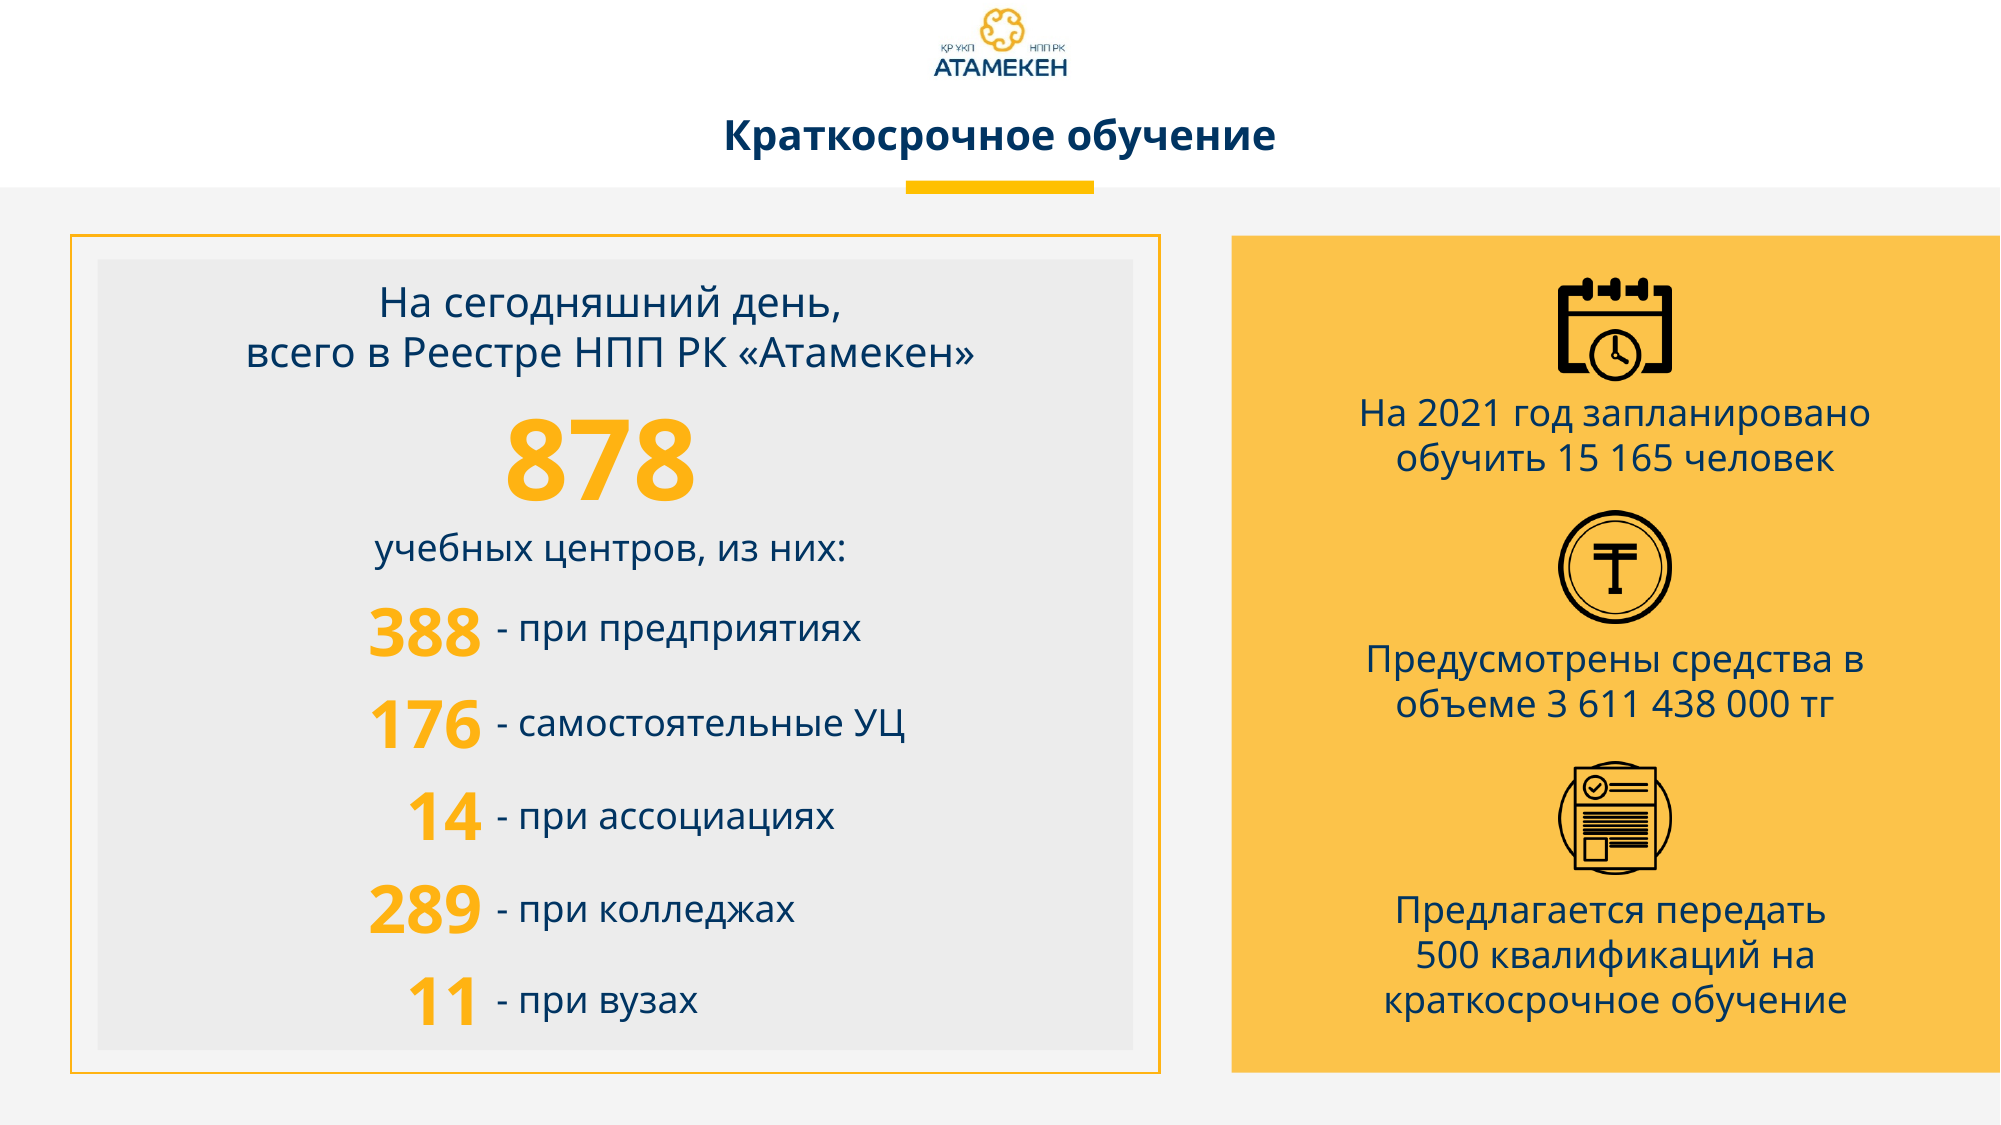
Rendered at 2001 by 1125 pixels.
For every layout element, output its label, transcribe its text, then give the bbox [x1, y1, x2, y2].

text_box [70, 234, 1161, 1074]
text_box На 2021 год запланировано обучить 15 165 человек [1305, 381, 1926, 486]
picture [927, 0, 1073, 92]
text_box 14 [314, 766, 498, 859]
text_box 388 [314, 582, 498, 674]
text_box - при ассоциациях [481, 784, 949, 845]
text_box - самостоятельные УЦ [481, 691, 949, 752]
text_box 289 [314, 859, 498, 951]
picture [1558, 272, 1672, 386]
text_box Предлагается передать 500 квалификаций на краткосрочное обучение [1268, 878, 1964, 1028]
text_box 176 [314, 674, 498, 766]
picture [1558, 761, 1672, 875]
text_box [1231, 234, 2000, 1074]
text_box [905, 180, 1095, 195]
text_box - при предприятиях [481, 596, 888, 656]
text_box учебных центров, из них: [358, 516, 874, 577]
text_box На сегодняшний день, всего в Реестре НПП РК «Атамекен» [214, 268, 1017, 384]
text_box [0, 186, 2000, 1125]
text_box - при колледжах [481, 877, 949, 938]
picture [1558, 510, 1672, 624]
text_box Предусмотрены средства в объеме 3 611 438 000 тг [1316, 627, 1914, 733]
title Краткосрочное обучение [137, 81, 1863, 193]
text_box 878 [481, 380, 750, 516]
text_box - при вузах [481, 968, 949, 1029]
text_box 11 [314, 951, 498, 1046]
